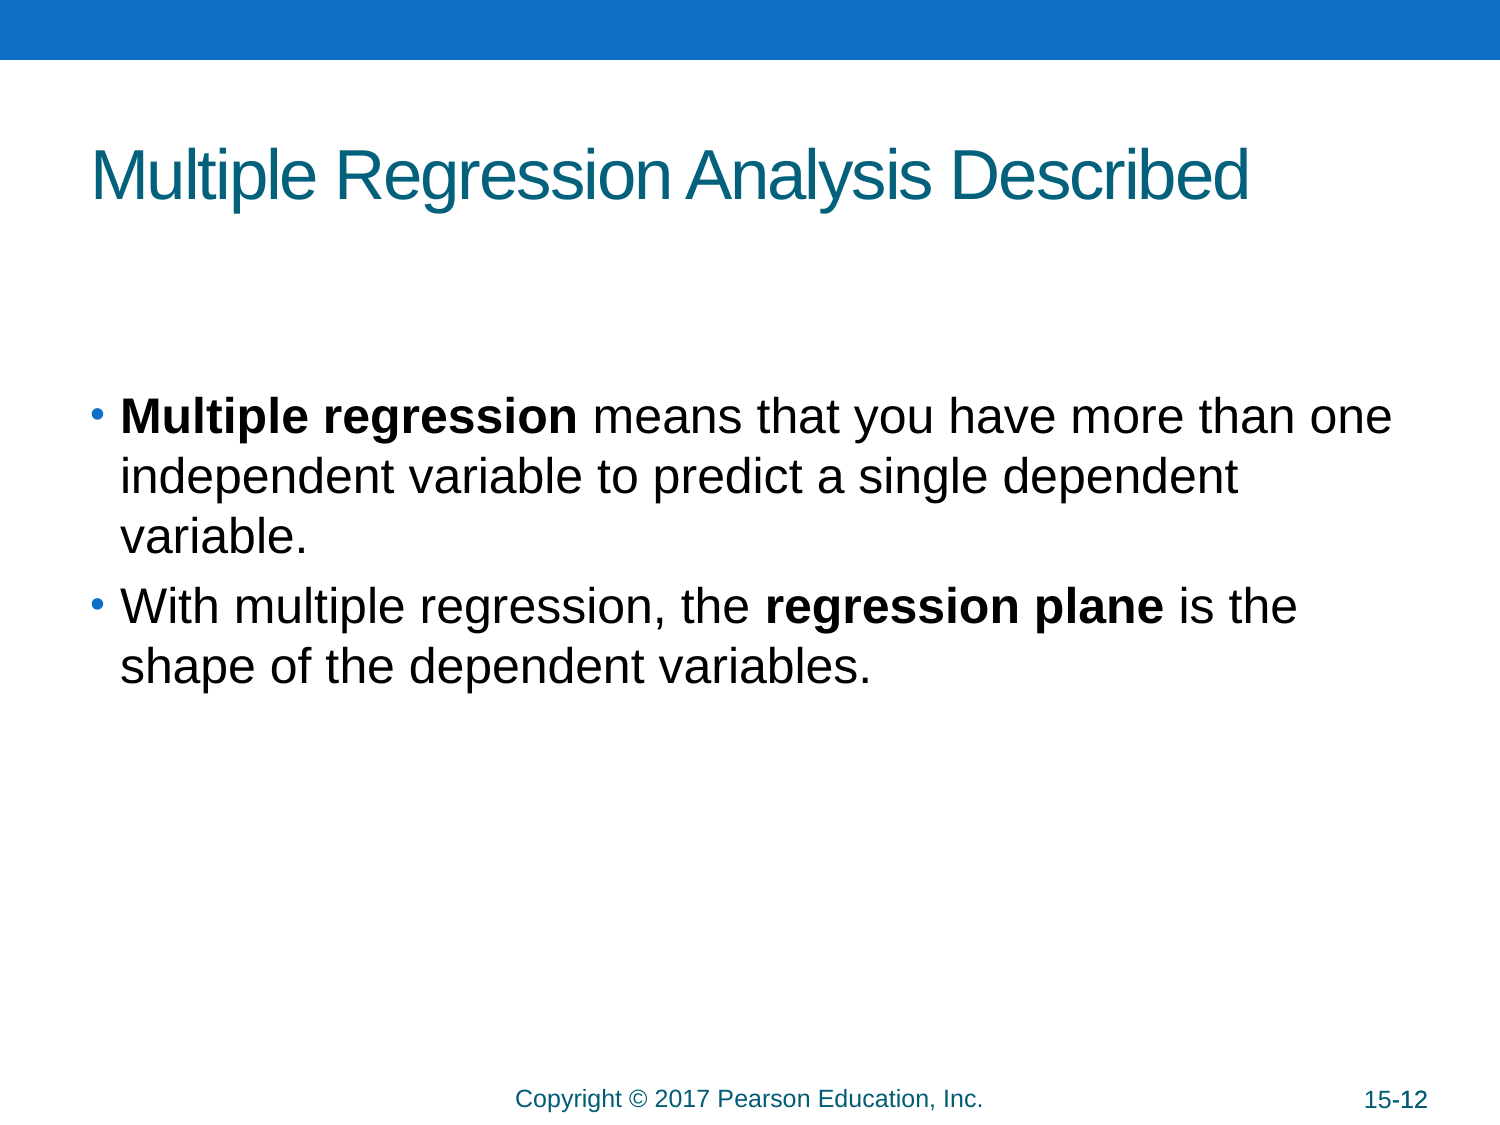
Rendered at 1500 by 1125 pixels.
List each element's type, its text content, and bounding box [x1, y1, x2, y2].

title Multiple Regression Analysis Described [75, 90, 1425, 253]
list Multiple regression means that you have more than one independent variable to predict a single dependent variable. With multiple regression, the regression plane is the shape of the dependent variables. [75, 376, 1425, 1125]
